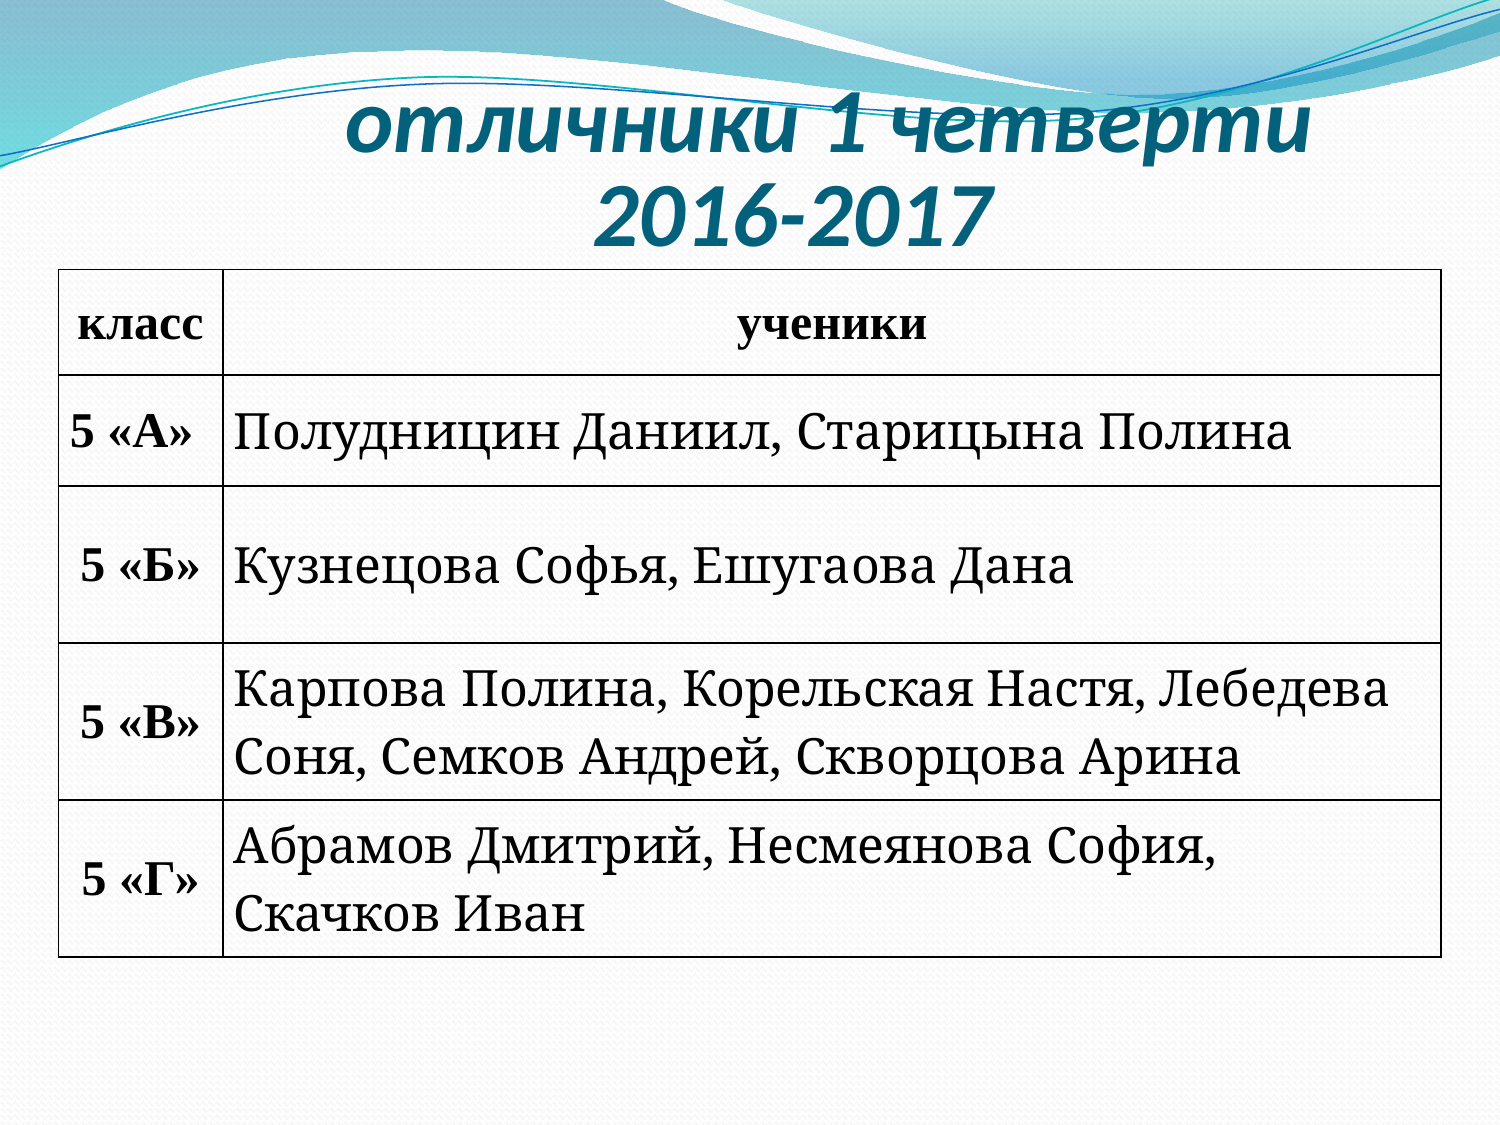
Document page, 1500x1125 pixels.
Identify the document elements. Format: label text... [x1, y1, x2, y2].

table_cell 5 «Б» [59, 487, 222, 642]
table_cell 5 «Г» [59, 801, 222, 956]
table_cell 5 «А» [59, 376, 222, 485]
table_cell Кузнецова Софья, Ешугаова Дана [224, 487, 1440, 642]
table_cell 5 «В» [59, 644, 222, 799]
table_cell Карпова Полина, Корельская Настя, Лебедева Соня, Семков Андрей, Скворцова Арина [224, 644, 1440, 799]
table_header класс [59, 270, 222, 374]
table_header ученики [224, 270, 1440, 374]
table_cell Абрамов Дмитрий, Несмеянова София, Скачков Иван [224, 801, 1440, 956]
title отличники 1 четверти 2016-2017 [75, 66, 1425, 270]
table_cell Полудницин Даниил, Старицына Полина [224, 376, 1440, 485]
